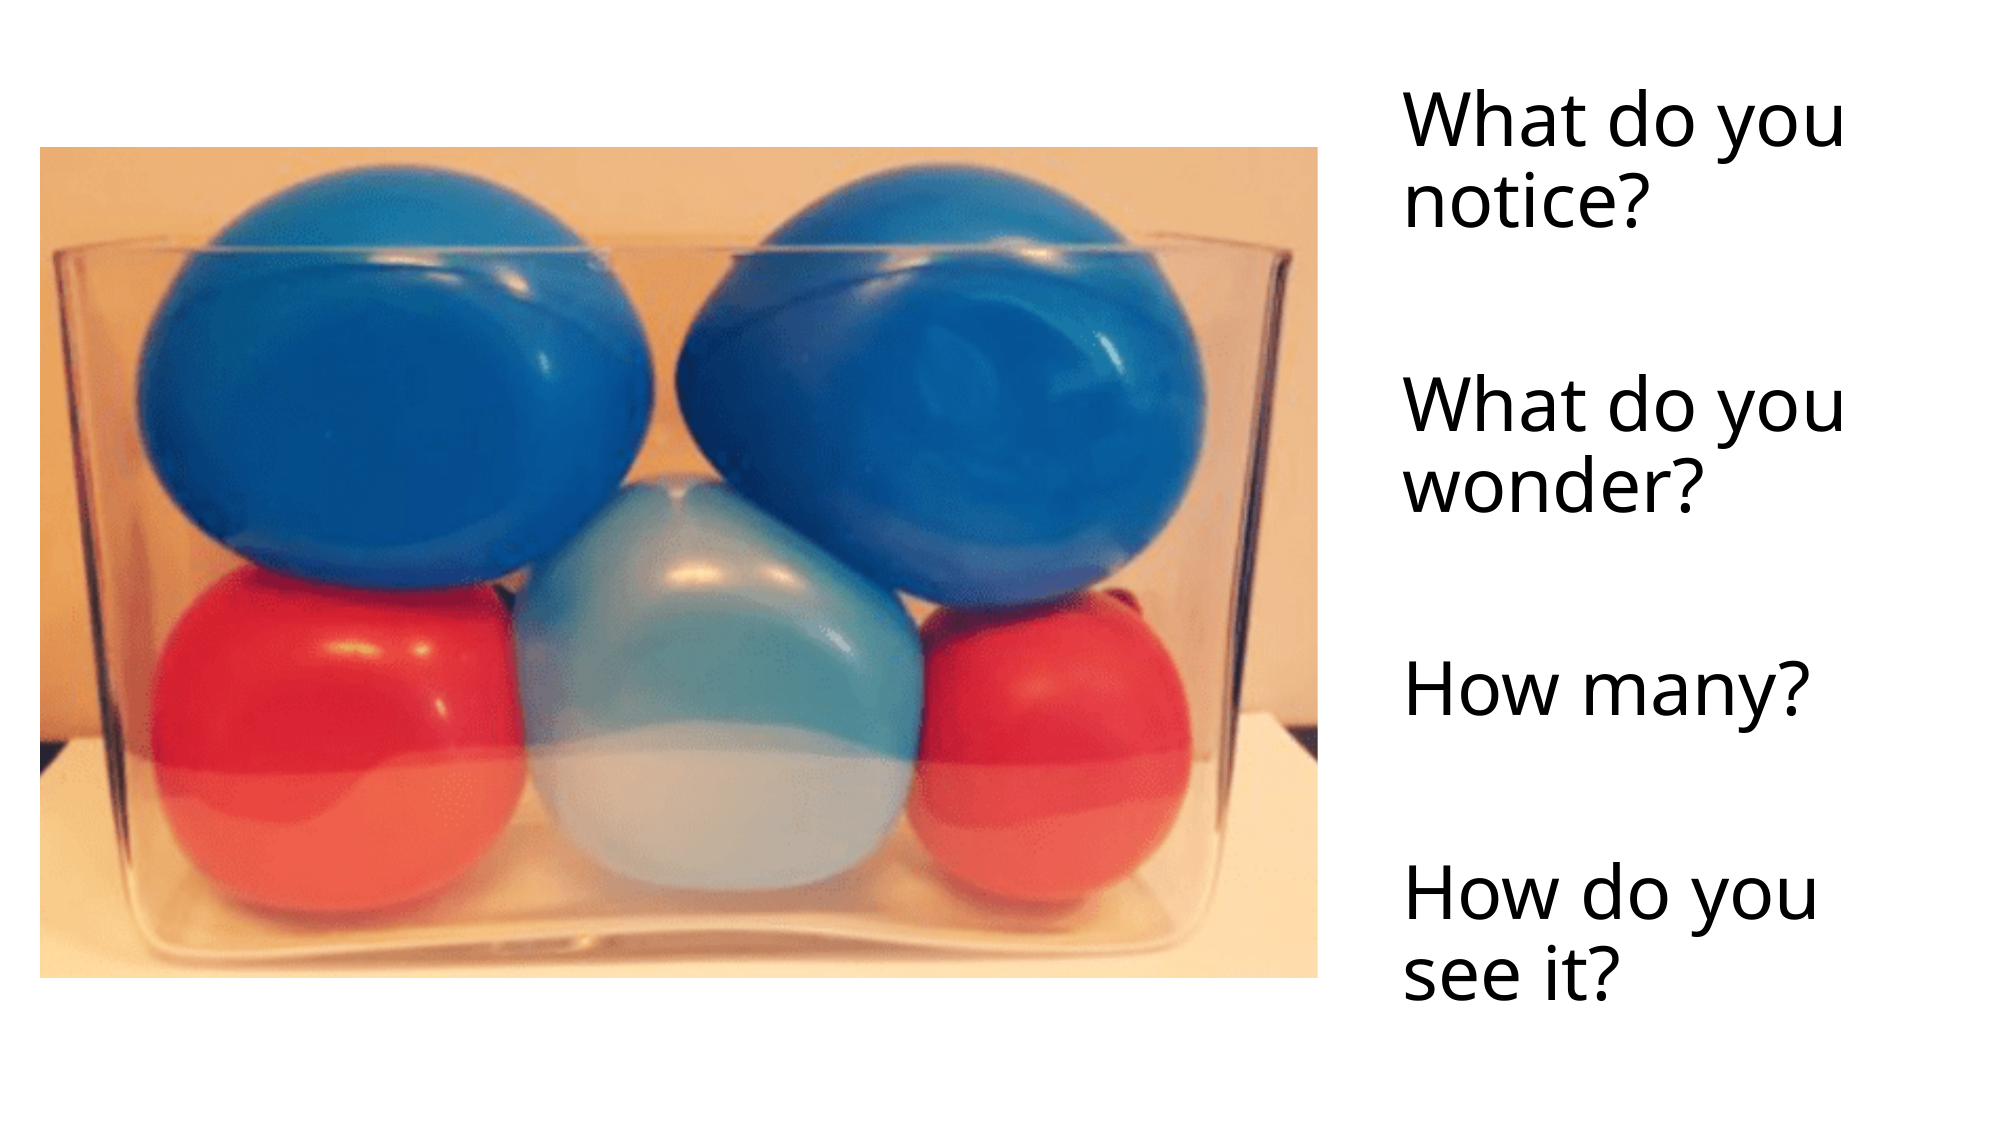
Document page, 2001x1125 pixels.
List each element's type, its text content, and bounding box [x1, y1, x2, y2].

picture [40, 147, 1318, 978]
text_box What do you notice? What do you wonder? How many? How do you see it? [1387, 74, 1960, 1051]
